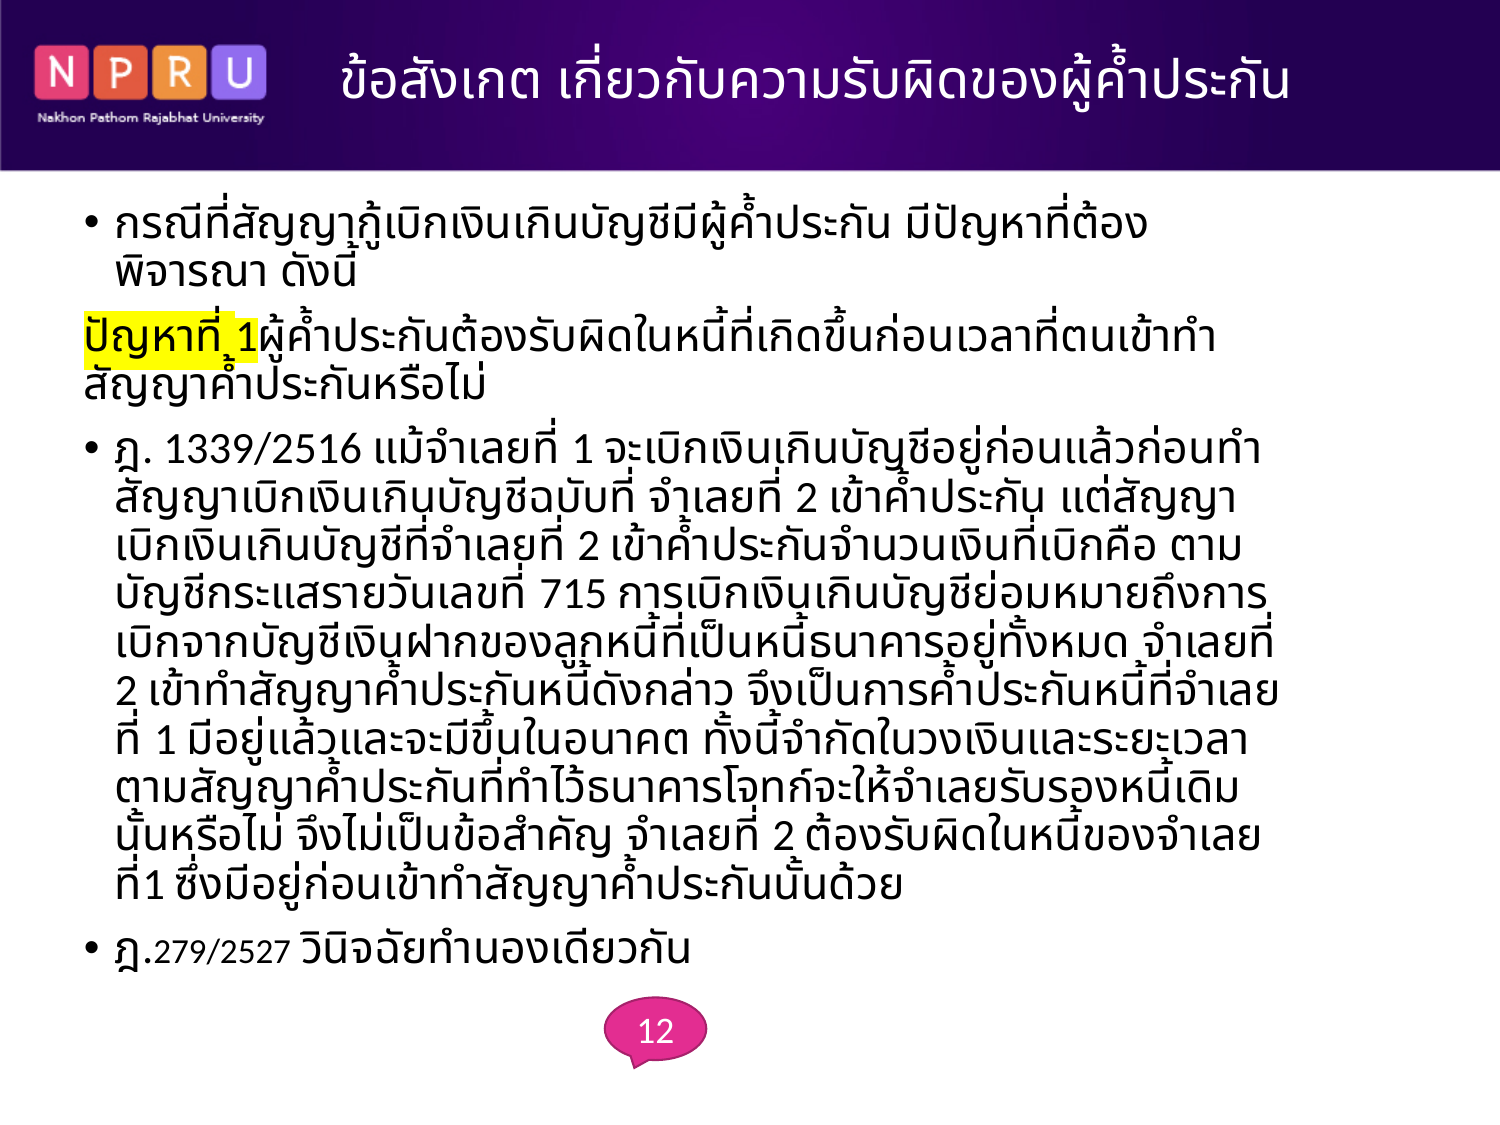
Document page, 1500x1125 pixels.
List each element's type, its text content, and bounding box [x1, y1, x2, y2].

text_box 12 [603, 996, 708, 1070]
title ข้อสังเกต เกี่ยวกับความรับผิดของผู้ค้ำประกัน [324, 37, 1310, 126]
picture [0, 0, 1500, 1125]
list กรณีที่สัญญากู้เบิกเงินเกินบัญชีมีผู้ค้ำประกัน มีปัญหาที่ต้องพิจารณา ดังนี้ ปัญหาที่ 1ผู้ค้ำประกันต้องรับผิดในหนี้ที่เกิดขึ้นก่อนเวลาที่ตนเข้าทำสัญญาค้ำประกันหรือไม่ ฎ. 1339/2516 แม้จำเลยที่ 1 จะเบิกเงินเกินบัญชีอยู่ก่อนแล้วก่อนทำสัญญาเบิกเงินเกินบัญชีฉบับที่ จำเลยที่ 2 เข้าค้ำประกัน แต่สัญญาเบิกเงินเกินบัญชีที่จำเลยที่ 2 เข้าค้ำประกันจำนวนเงินที่เบิกคือ ตามบัญชีกระแสรายวันเลขที่ 715 การเบิกเงินเกินบัญชีย่อมหมายถึงการเบิกจากบัญชีเงินฝากของลูกหนี้ที่เป็นหนี้ธนาคารอยู่ทั้งหมด จำเลยที่ 2 เข้าทำสัญญาค้ำประกันหนี้ดังกล่าว จึงเป็นการค้ำประกันหนี้ที่จำเลยที่ 1 มีอยู่แล้วและจะมีขึ้นในอนาคต ทั้งนี้จำกัดในวงเงินและระยะเวลาตามสัญญาค้ำประกันที่ทำไว้ธนาคารโจทก์จะให้จำเลยรับรองหนี้เดิมนั้นหรือไม่ จึงไม่เป็นข้อสำคัญ จำเลยที่ 2 ต้องรับผิดในหนี้ของจำเลยที่1 ซึ่งมีอยู่ก่อนเข้าทำสัญญาค้ำประกันนั้นด้วย ฎ.279/2527 วินิจฉัยทำนองเดียวกัน [68, 192, 1310, 998]
